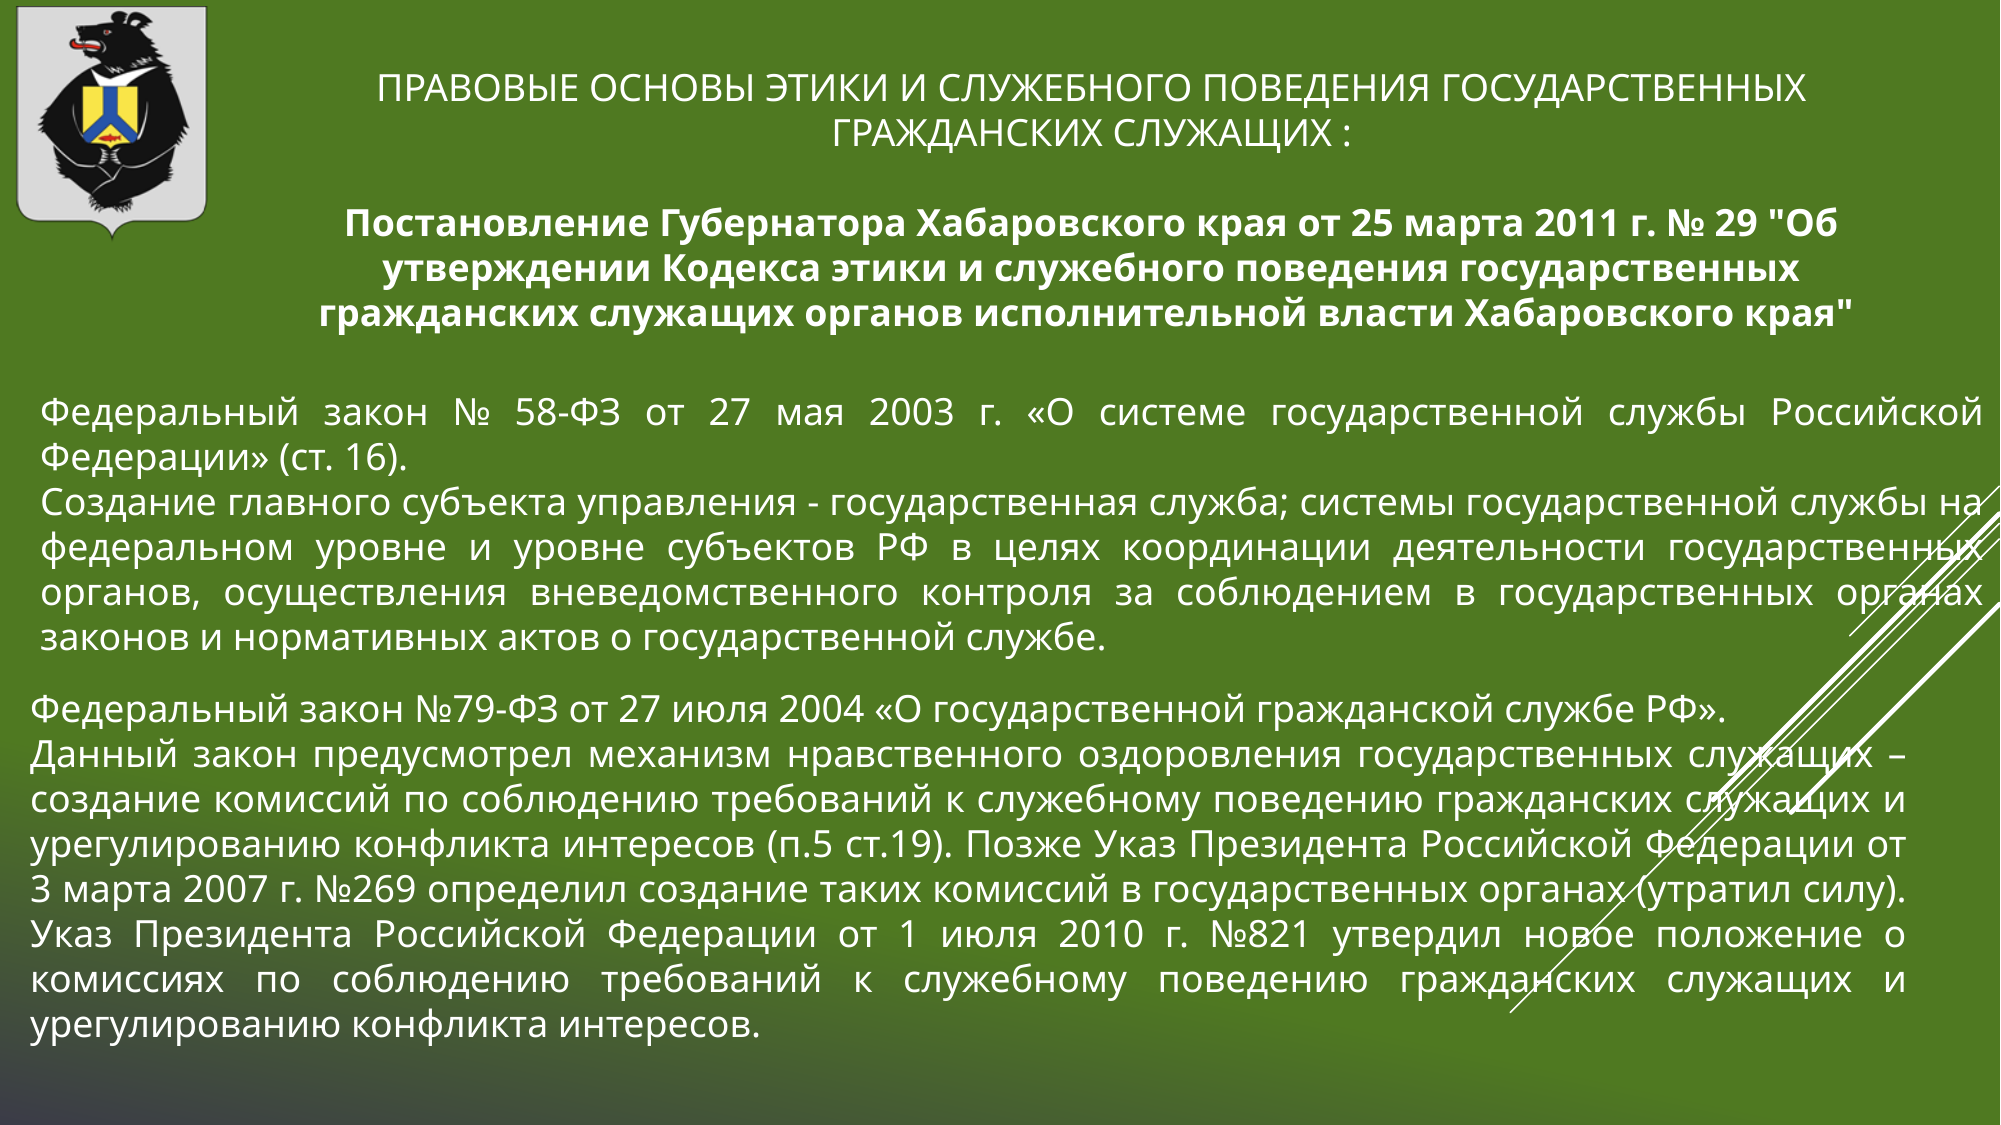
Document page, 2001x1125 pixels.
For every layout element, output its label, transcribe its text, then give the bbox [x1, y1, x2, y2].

text_box ПРАВОВЫЕ ОСНОВЫ ЭТИКИ И СЛУЖЕБНОГО ПОВЕДЕНИЯ ГОСУДАРСТВЕННЫХ ГРАЖДАНСКИХ СЛУЖАЩИХ : Постановление Губернатора Хабаровского края от 25 марта 2011 г. № 29 "Об утверждении Кодекса этики и служебного поведения государственных гражданских служащих органов исполнительной власти Хабаровского края" [238, 56, 1945, 341]
text_box Федеральный закон №79-ФЗ от 27 июля 2004 «О государственной гражданской службе РФ». Данный закон предусмотрел механизм нравственного оздоровления государственных служащих – создание комиссий по соблюдению требований к служебному поведению гражданских служащих и урегулированию конфликта интересов (п.5 ст.19). Позже Указ Президента Российской Федерации от 3 марта 2007 г. №269 определил создание таких комиссий в государственных органах (утратил силу). Указ Президента Российской Федерации от 1 июля 2010 г. №821 утвердил новое положение о комиссиях по соблюдению требований к служебному поведению гражданских служащих и урегулированию конфликта интересов. [15, 677, 1923, 1052]
text_box Федеральный закон № 58-ФЗ от 27 мая 2003 г. «О системе государственной службы Российской Федерации» (ст. 16). Создание главного субъекта управления - государственная служба; системы государственной службы на федеральном уровне и уровне субъектов РФ в целях координации деятельности государственных органов, осуществления вневедомственного контроля за соблюдением в государственных органах законов и нормативных актов о государственной службе. [25, 380, 2000, 666]
picture [15, 6, 209, 244]
